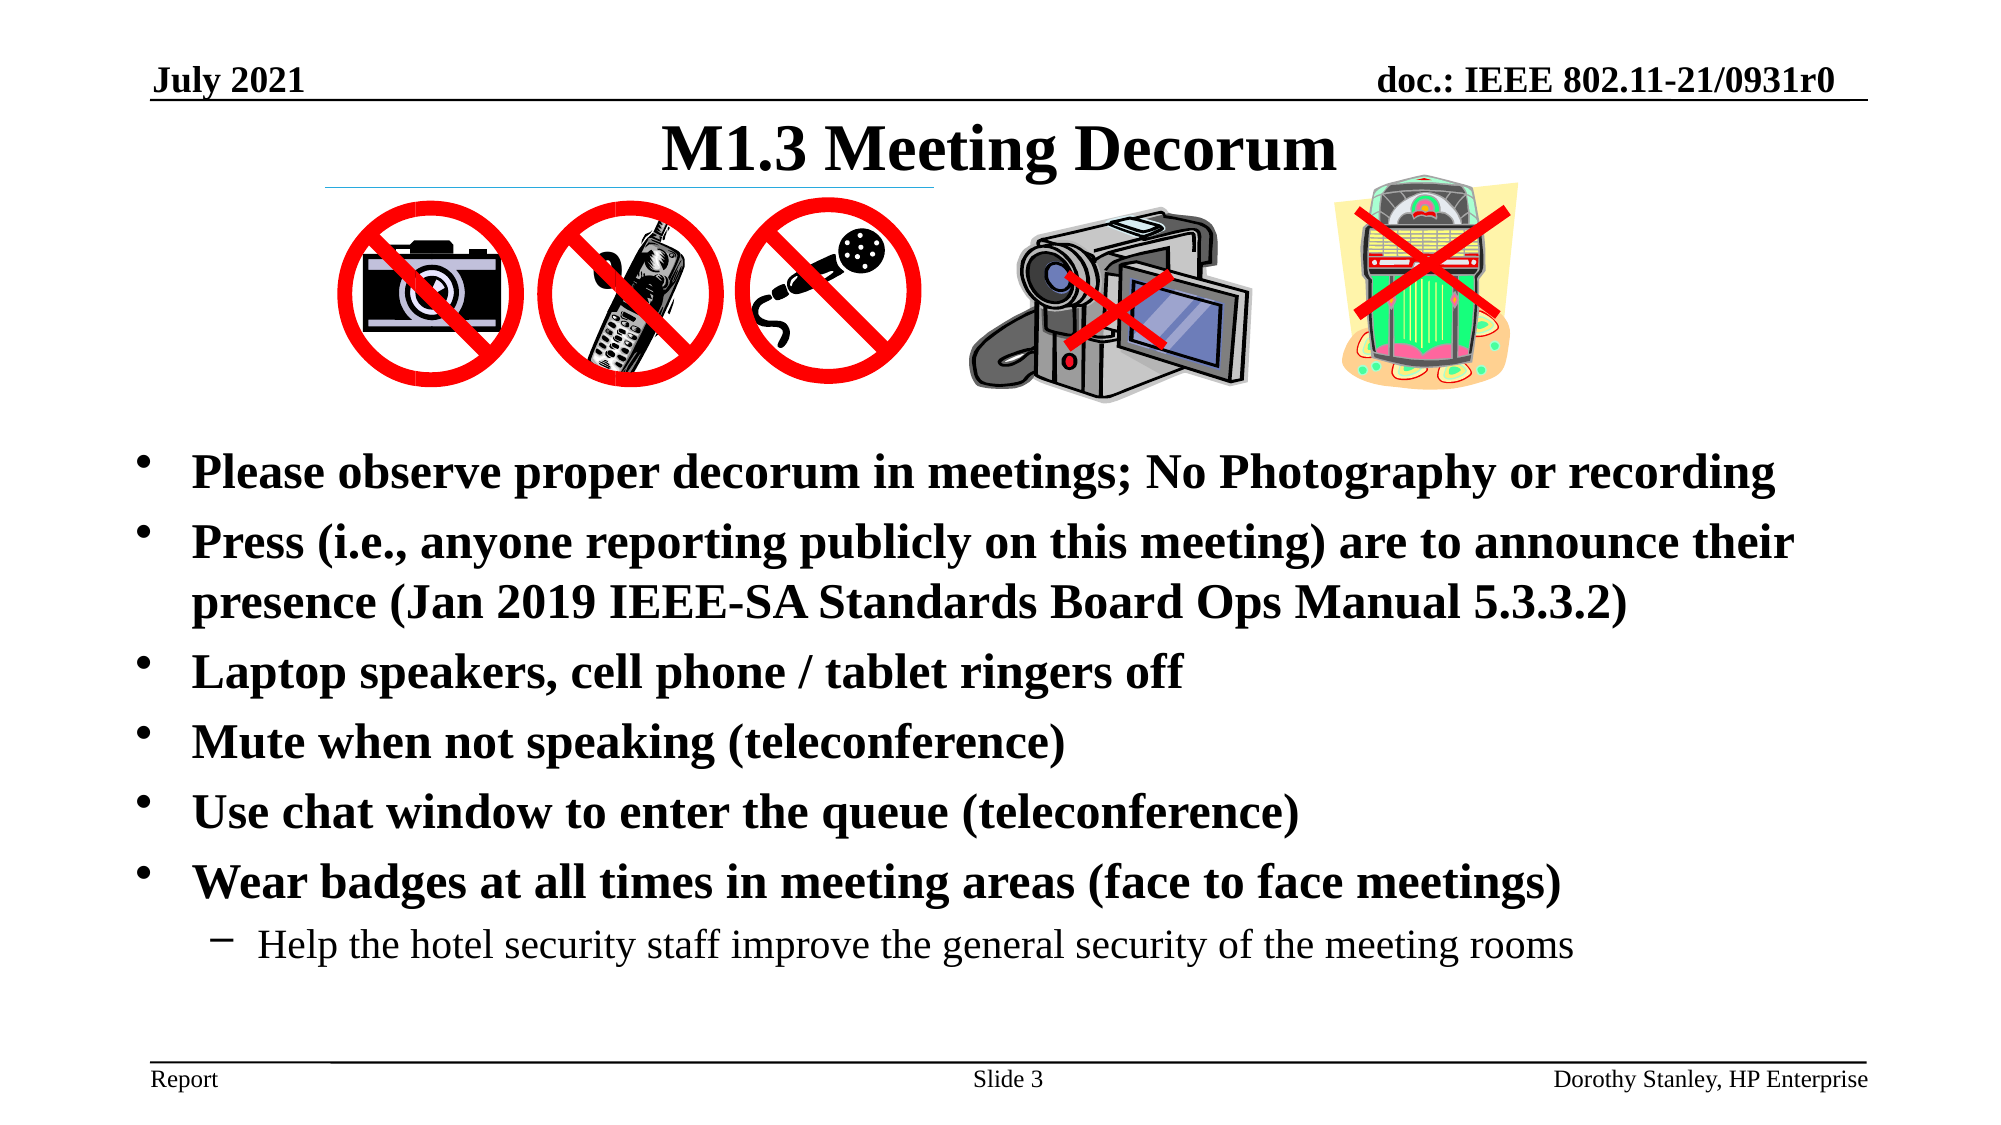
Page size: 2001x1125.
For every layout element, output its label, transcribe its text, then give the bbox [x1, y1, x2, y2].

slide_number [152, 54, 406, 101]
slide_number Slide 3 [964, 1061, 1053, 1093]
title M1.3 Meeting Decorum [150, 112, 1850, 175]
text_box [324, 187, 935, 388]
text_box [1333, 174, 1519, 390]
list Please observe proper decorum in meetings; No Photography or recording Press (i.e., anyone reporting publicly on this meeting) are to announce their presence (Jan 2019 IEEE-SA Standards Board Ops Manual 5.3.3.2) Laptop speakers, cell phone / tablet ringers off Mute when not speaking (teleconference) Use chat window to enter the queue (teleconference) Wear badges at all times in meeting areas (face to face meetings) Help the hotel security staff improve the general security of the meeting rooms [120, 430, 1846, 1063]
footer Dorothy Stanley, HP Enterprise [1512, 1061, 1869, 1093]
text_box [968, 206, 1253, 404]
